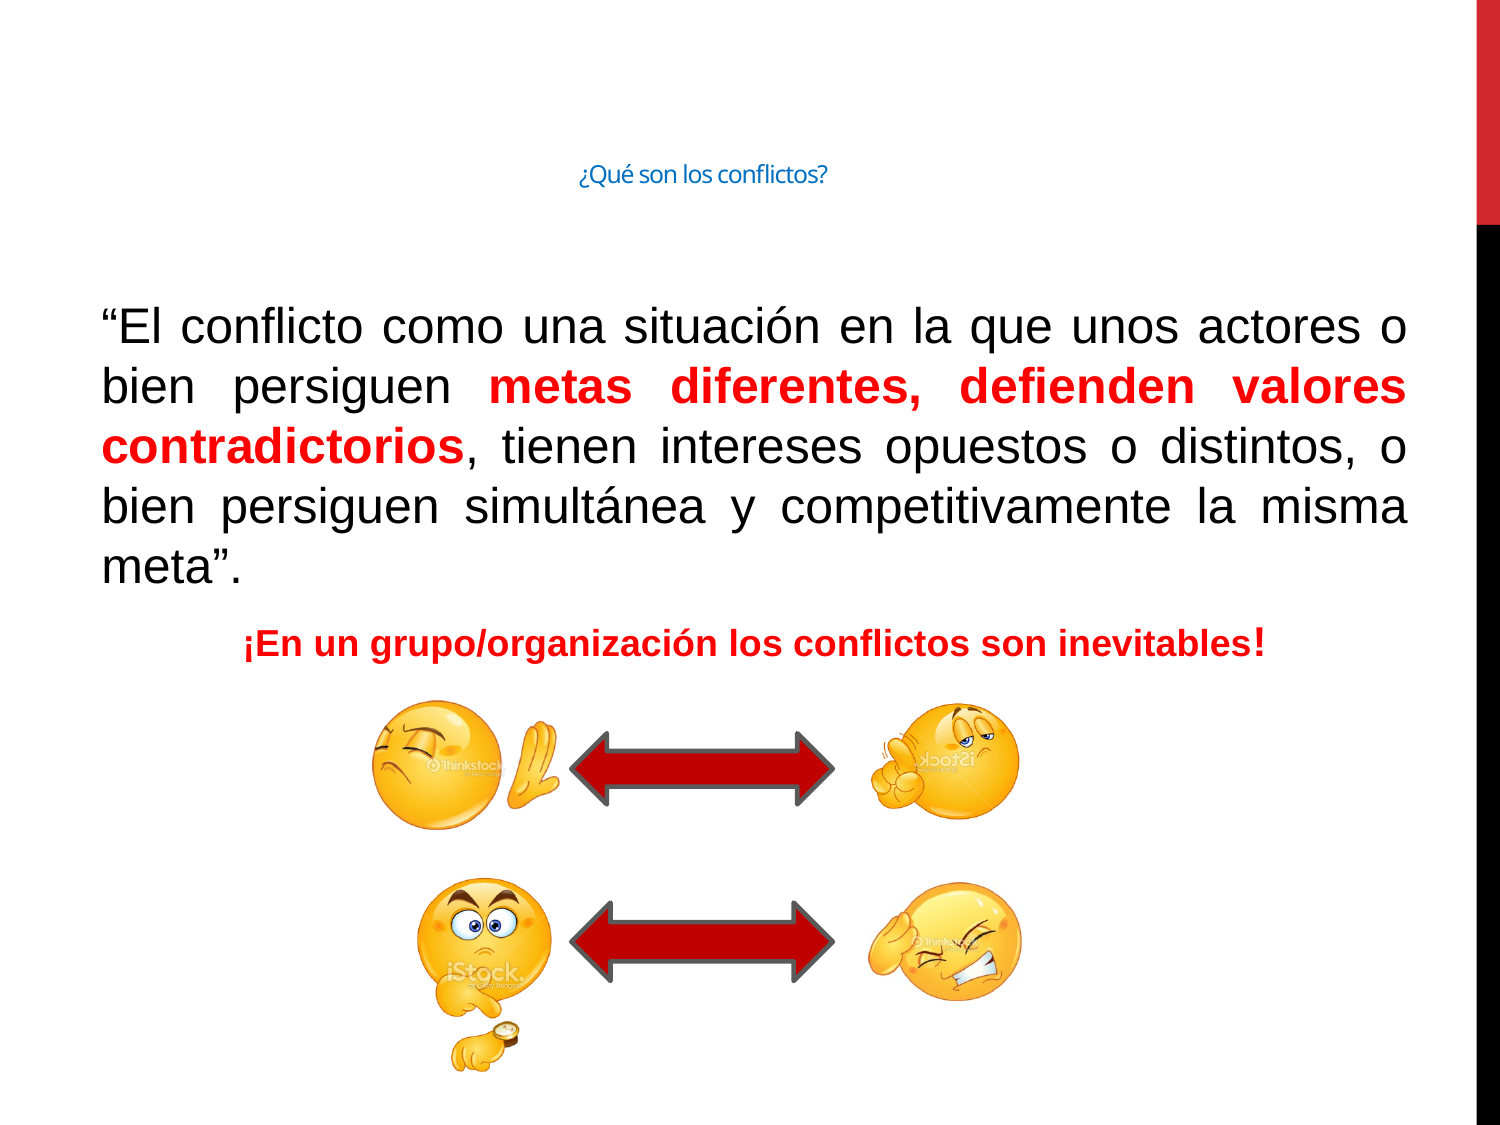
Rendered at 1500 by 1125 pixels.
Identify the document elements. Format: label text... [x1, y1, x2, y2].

text_box [570, 900, 836, 984]
picture [867, 699, 1023, 823]
title ¿Qué son los conflictos? [112, 31, 1296, 197]
picture [407, 875, 562, 1074]
list “El conflicto como una situación en la que unos actores o bien persiguen metas diferentes, defienden valores contradictorios, tienen intereses opuestos o distintos, o bien persiguen simultánea y competitivamente la misma meta”. ¡En un grupo/organización los conflictos son inevitables! [85, 243, 1424, 1056]
picture [867, 882, 1023, 1002]
text_box [569, 731, 836, 807]
picture [371, 699, 560, 831]
